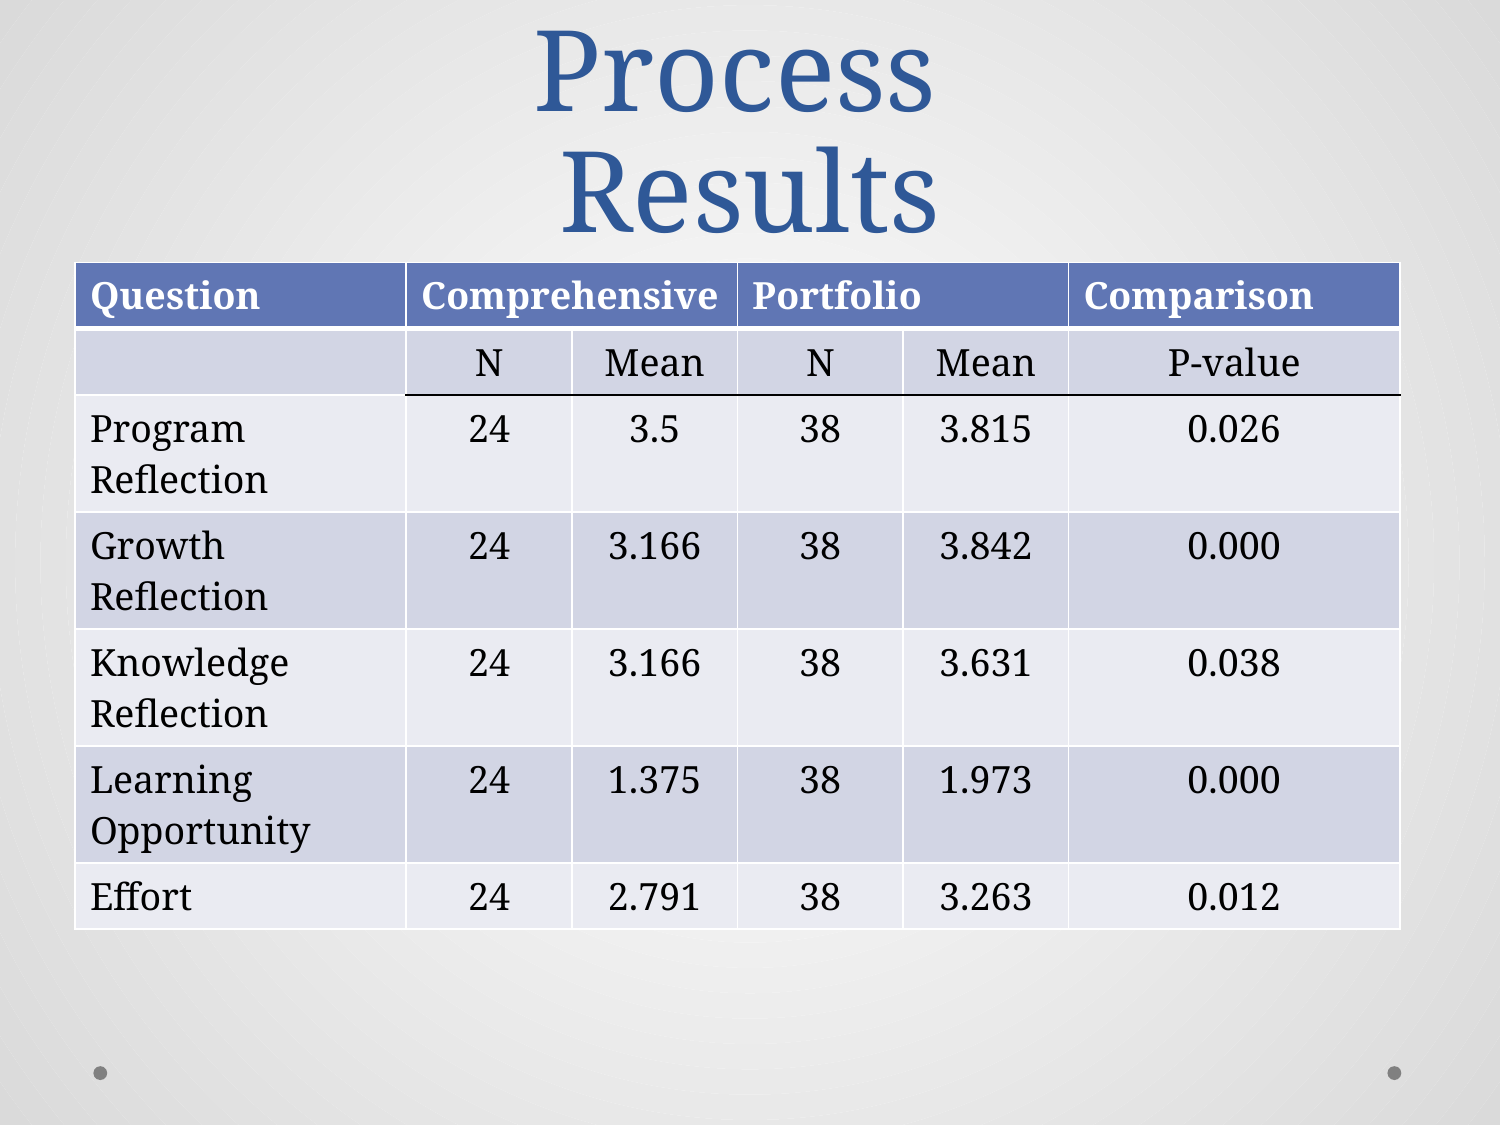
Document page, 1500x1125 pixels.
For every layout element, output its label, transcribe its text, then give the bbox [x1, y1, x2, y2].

table_cell 24 [407, 396, 571, 511]
table_cell 3.815 [904, 396, 1068, 511]
table_cell Program Reflection [76, 396, 405, 511]
table_cell Effort [76, 864, 405, 928]
table_cell 3.263 [904, 864, 1068, 928]
table_cell 24 [407, 864, 571, 928]
table_cell 38 [738, 747, 902, 862]
table_cell 24 [407, 747, 571, 862]
table_cell 0.000 [1069, 747, 1399, 862]
table_cell [76, 331, 405, 394]
table_cell Mean [573, 331, 737, 394]
table_cell 1.375 [573, 747, 737, 862]
table_cell Mean [904, 331, 1068, 394]
table_cell P-value [1069, 331, 1399, 394]
table_cell 38 [738, 864, 902, 928]
title Process Results [75, 0, 1425, 263]
table_cell 3.631 [904, 630, 1068, 745]
table_cell Growth Reflection [76, 513, 405, 628]
table_cell N [738, 331, 902, 394]
table_cell 24 [407, 630, 571, 745]
table_cell 38 [738, 396, 902, 511]
table_cell Learning Opportunity [76, 747, 405, 862]
table_cell 38 [738, 630, 902, 745]
table_cell 0.000 [1069, 513, 1399, 628]
table_header Portfolio [738, 263, 1068, 326]
table_cell 0.012 [1069, 864, 1399, 928]
table_cell N [407, 331, 571, 394]
table_cell Knowledge Reflection [76, 630, 405, 745]
table_cell 3.842 [904, 513, 1068, 628]
table_cell 0.038 [1069, 630, 1399, 745]
table_cell 3.5 [573, 396, 737, 511]
table_cell 3.166 [573, 630, 737, 745]
table_header Comparison [1069, 263, 1399, 326]
table_cell 24 [407, 513, 571, 628]
table_cell 38 [738, 513, 902, 628]
table_cell 1.973 [904, 747, 1068, 862]
table_cell 2.791 [573, 864, 737, 928]
table_cell 0.026 [1069, 396, 1399, 511]
table_header Question [76, 263, 405, 326]
table_cell 3.166 [573, 513, 737, 628]
table_header Comprehensive [407, 263, 737, 326]
